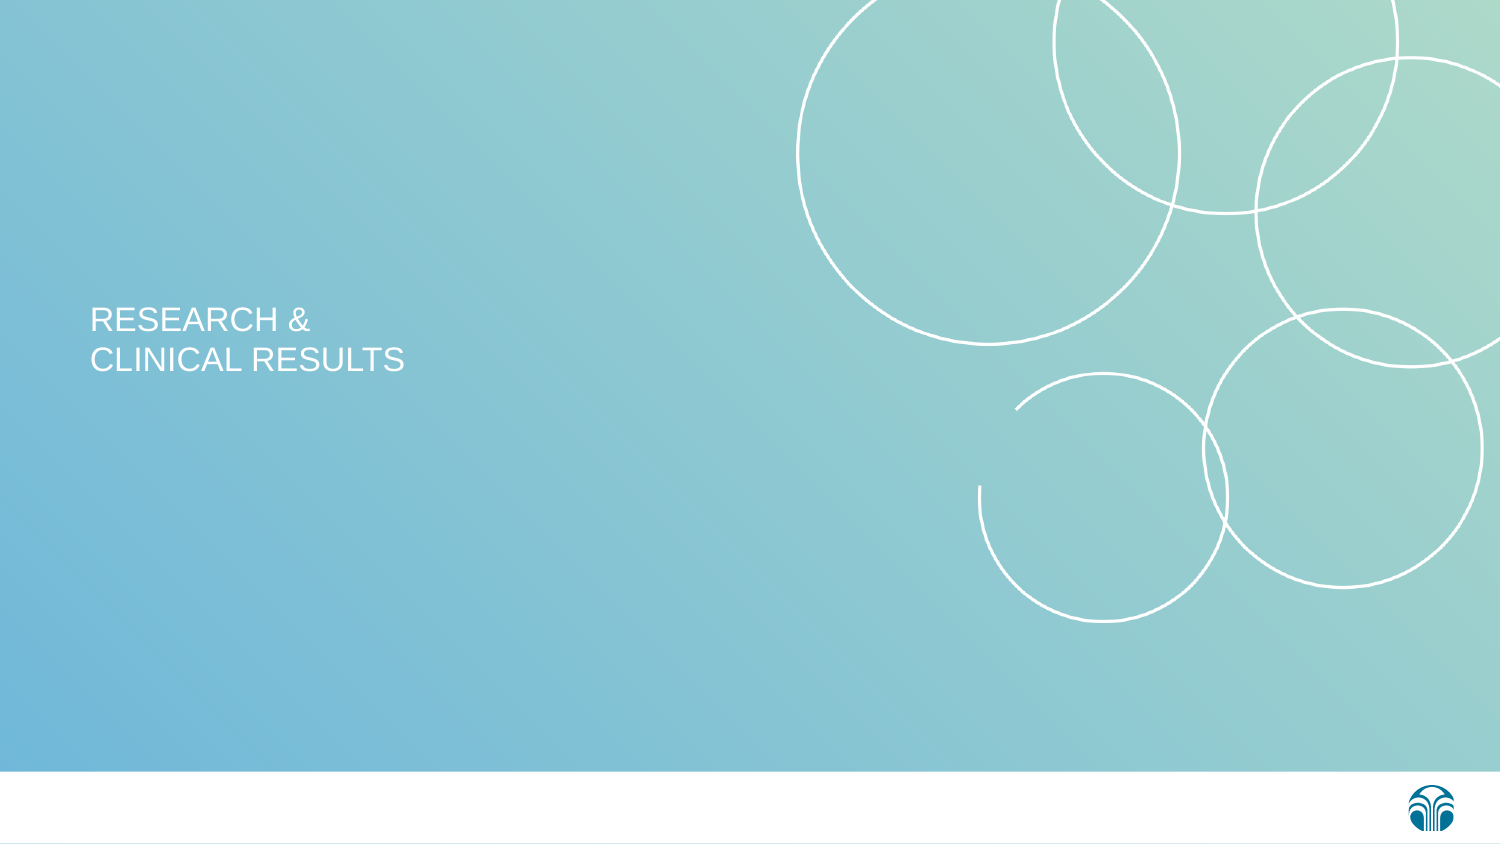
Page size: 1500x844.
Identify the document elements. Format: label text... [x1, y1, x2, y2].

title RESEARCH & CLINICAL RESULTS [75, 289, 751, 387]
picture [756, 0, 1500, 637]
